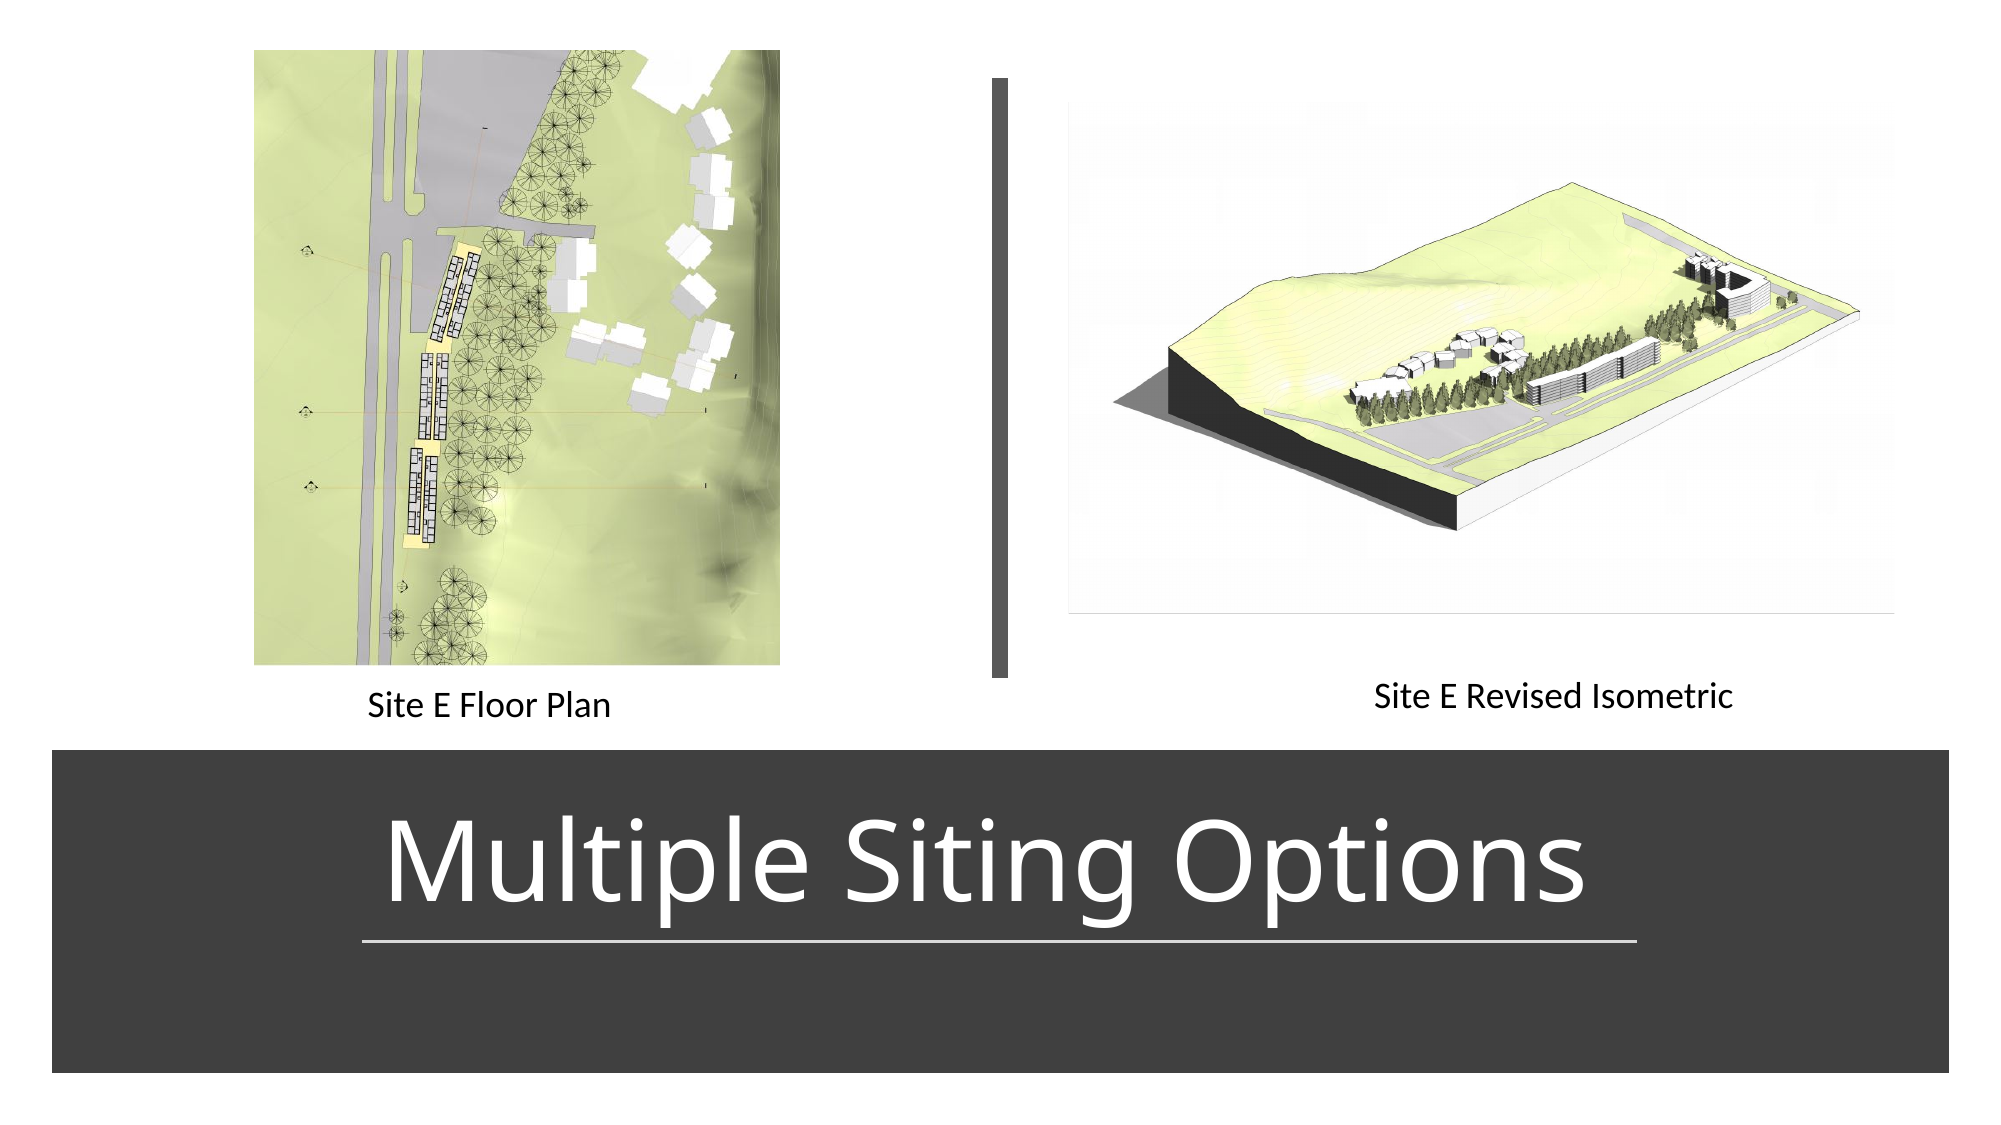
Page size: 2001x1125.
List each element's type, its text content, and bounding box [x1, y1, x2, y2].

title Multiple Siting Options [86, 780, 1914, 933]
text_box Site E Revised Isometric [1359, 663, 1749, 724]
text_box Site E Floor Plan [352, 672, 627, 733]
text_box [61, 759, 1939, 1064]
picture [254, 50, 780, 666]
picture [1068, 102, 1895, 614]
